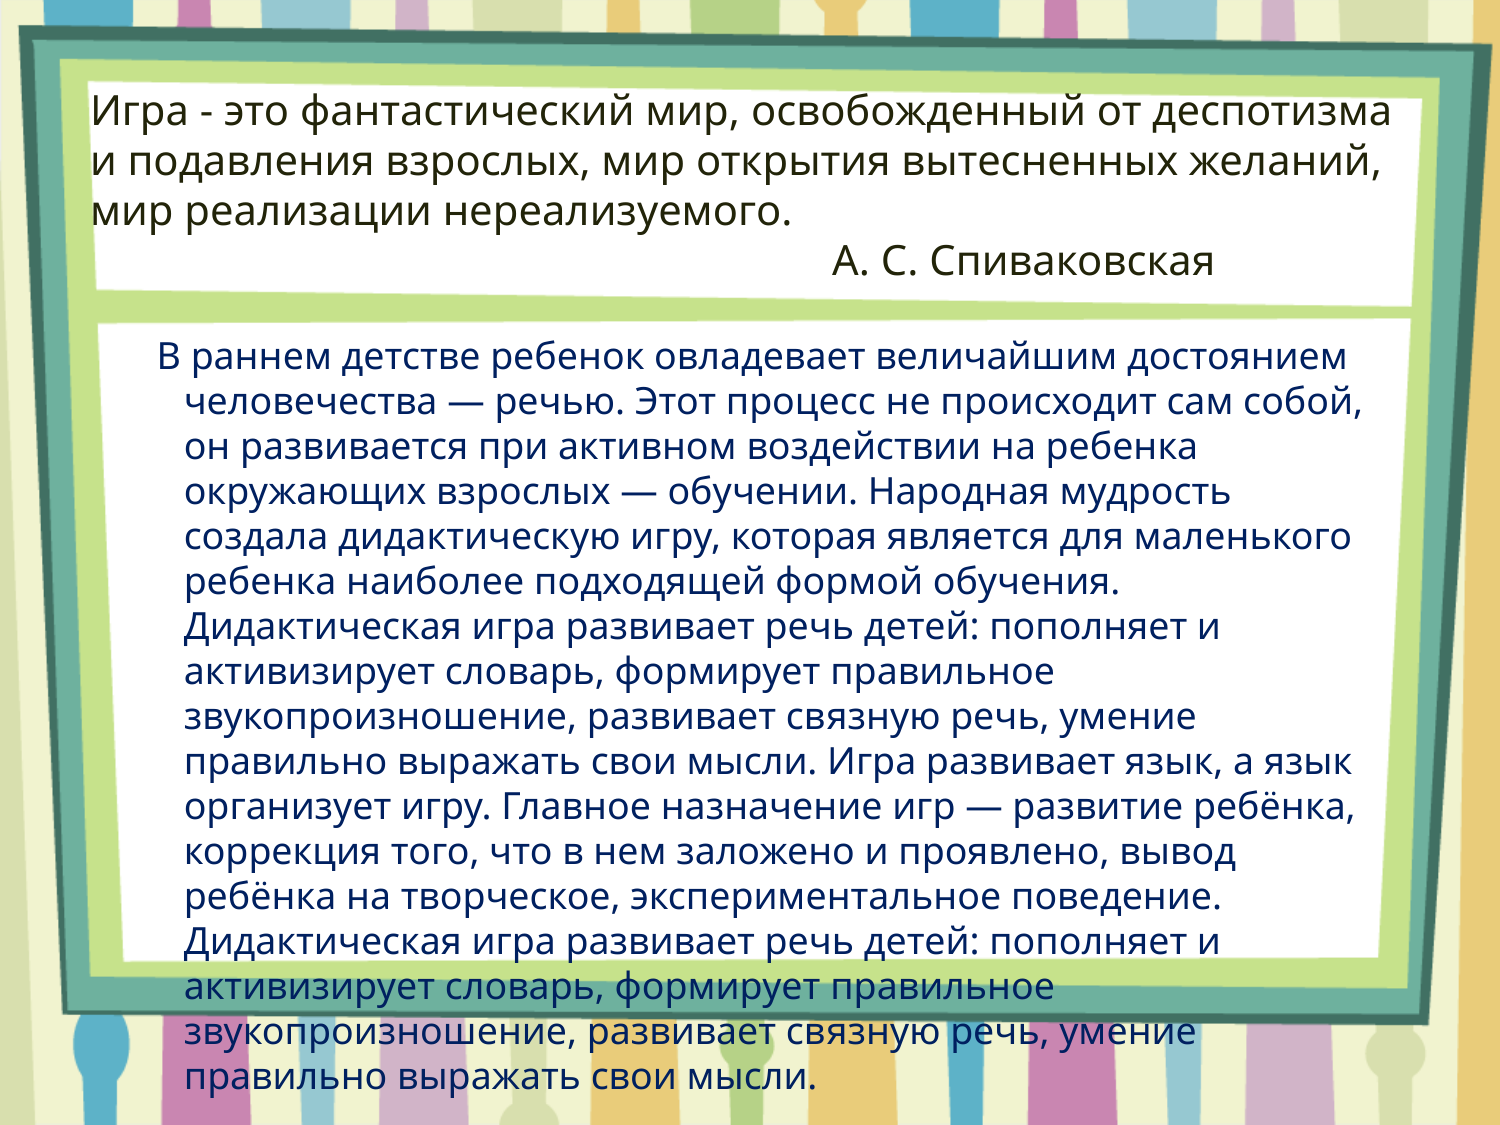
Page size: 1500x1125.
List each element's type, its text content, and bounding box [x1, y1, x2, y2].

list В раннем детстве ребенок овладевает величайшим достоянием человечества — речью. Этот процесс не происходит сам собой, он развивается при активном воздействии на ребенка окружающих взрослых — обучении. Народная мудрость создала дидактическую игру, которая является для маленького ребенка наиболее подходящей формой обучения. Дидактическая игра развивает речь детей: пополняет и активизирует словарь, формирует правильное звукопроизношение, развивает связную речь, умение правильно выражать свои мысли. Игра развивает язык, а язык организует игру. Главное назначение игр — развитие ребёнка, коррекция того, что в нем заложено и проявлено, вывод ребёнка на творческое, экспериментальное поведение. Дидактическая игра развивает речь детей: пополняет и активизирует словарь, формирует правильное звукопроизношение, развивает связную речь, умение правильно выражать свои мысли. [112, 324, 1401, 1006]
title Игра - это фантастический мир, освобожденный от деспотизма и подавления взрослых, мир открытия вытесненных желаний, мир реализации нереализуемого. А. С. Спиваковская [74, 87, 1426, 481]
picture [0, 0, 1500, 1125]
